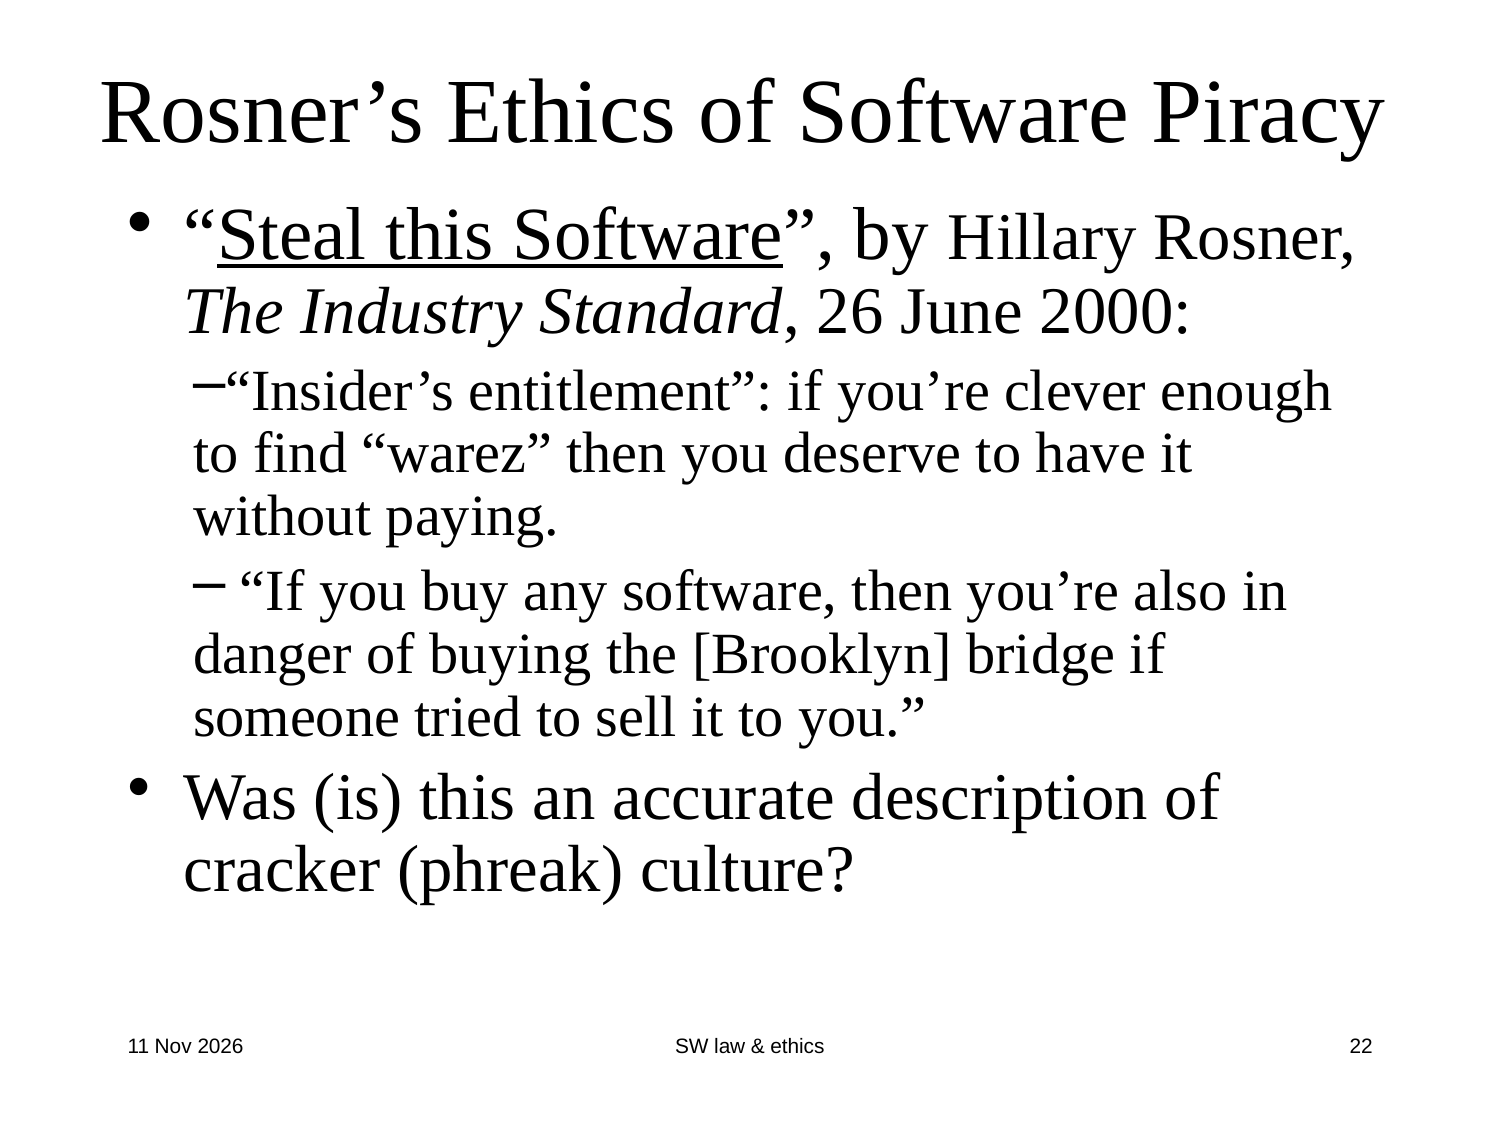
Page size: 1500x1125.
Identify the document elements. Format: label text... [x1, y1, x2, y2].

slide_number 31-Jul-19 [112, 1024, 426, 1101]
slide_number 22 [1074, 1024, 1388, 1101]
list “Steal this Software”, by Hillary Rosner, The Industry Standard, 26 June 2000: “Insider’s entitlement”: if you’re clever enough to find “warez” then you deserve to have it without paying. “If you buy any software, then you’re also in danger of buying the [Brooklyn] bridge if someone tried to sell it to you.” Was (is) this an accurate description of cracker (phreak) culture? [112, 187, 1388, 1025]
footer SW law & ethics [512, 1024, 988, 1101]
title Rosner’s Ethics of Software Piracy [75, 12, 1413, 200]
